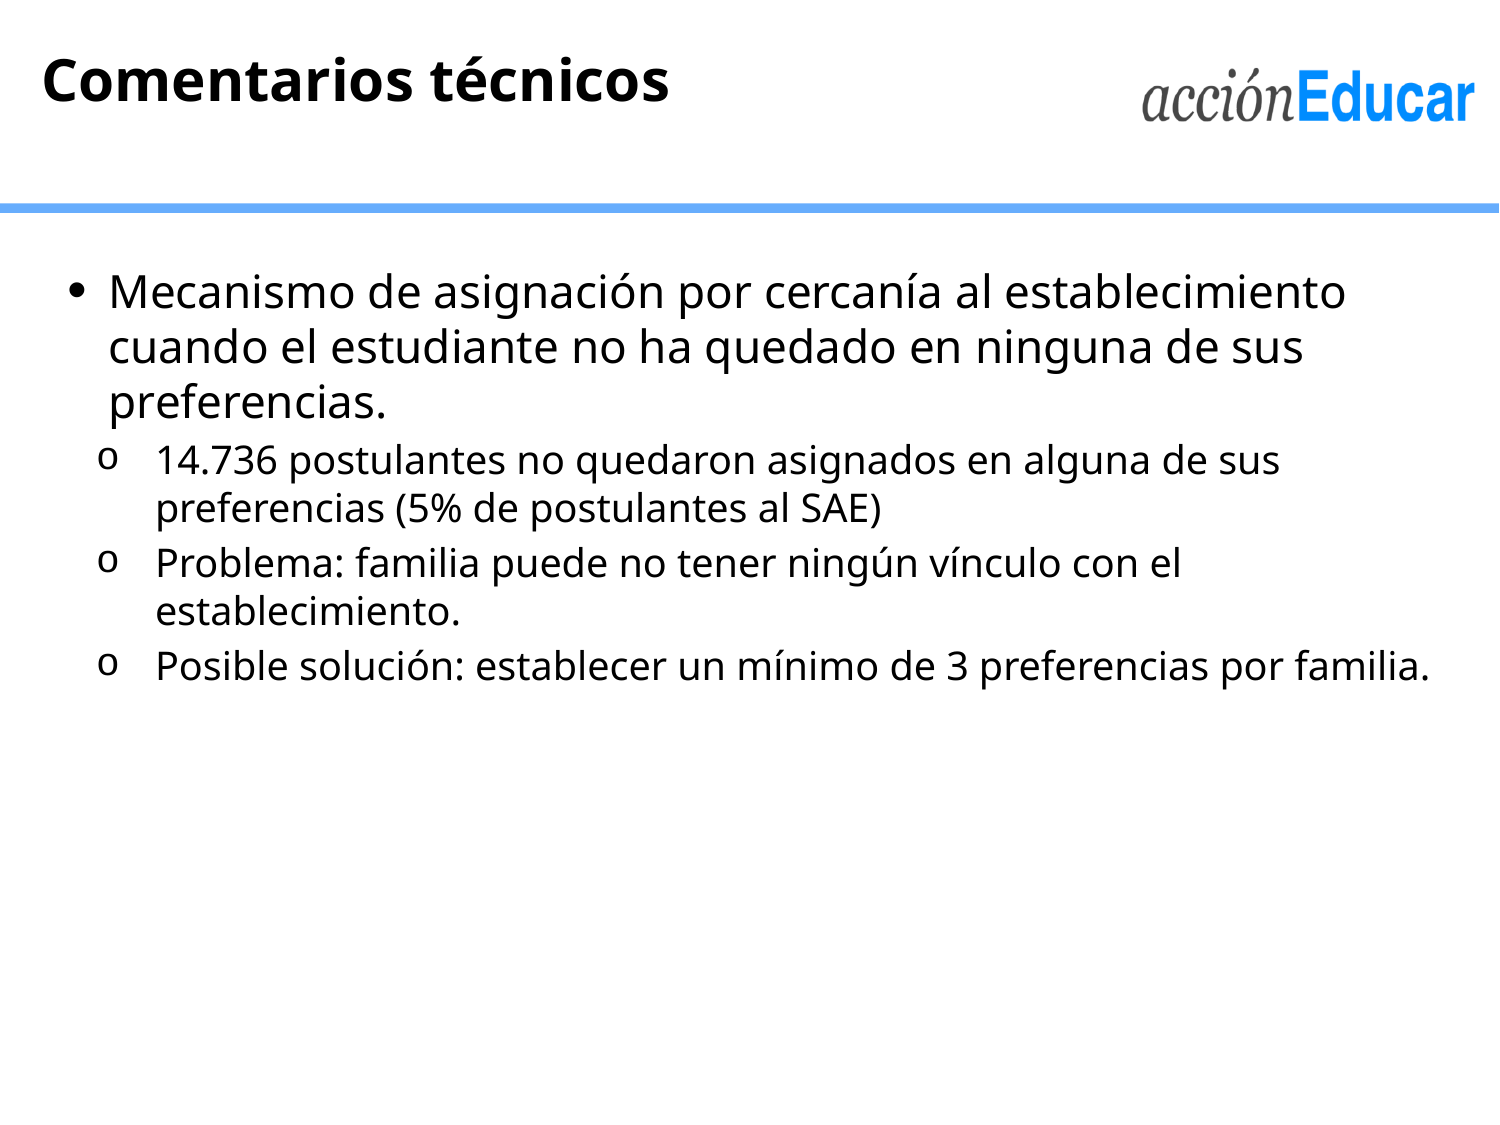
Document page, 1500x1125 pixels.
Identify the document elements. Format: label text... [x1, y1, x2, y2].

picture [1128, 49, 1488, 140]
list Mecanismo de asignación por cercanía al establecimiento cuando el estudiante no ha quedado en ninguna de sus preferencias. 14.736 postulantes no quedaron asignados en alguna de sus preferencias (5% de postulantes al SAE) Problema: familia puede no tener ningún vínculo con el establecimiento. Posible solución: establecer un mínimo de 3 preferencias por familia. [59, 255, 1443, 1049]
title Comentarios técnicos [41, 42, 1105, 118]
